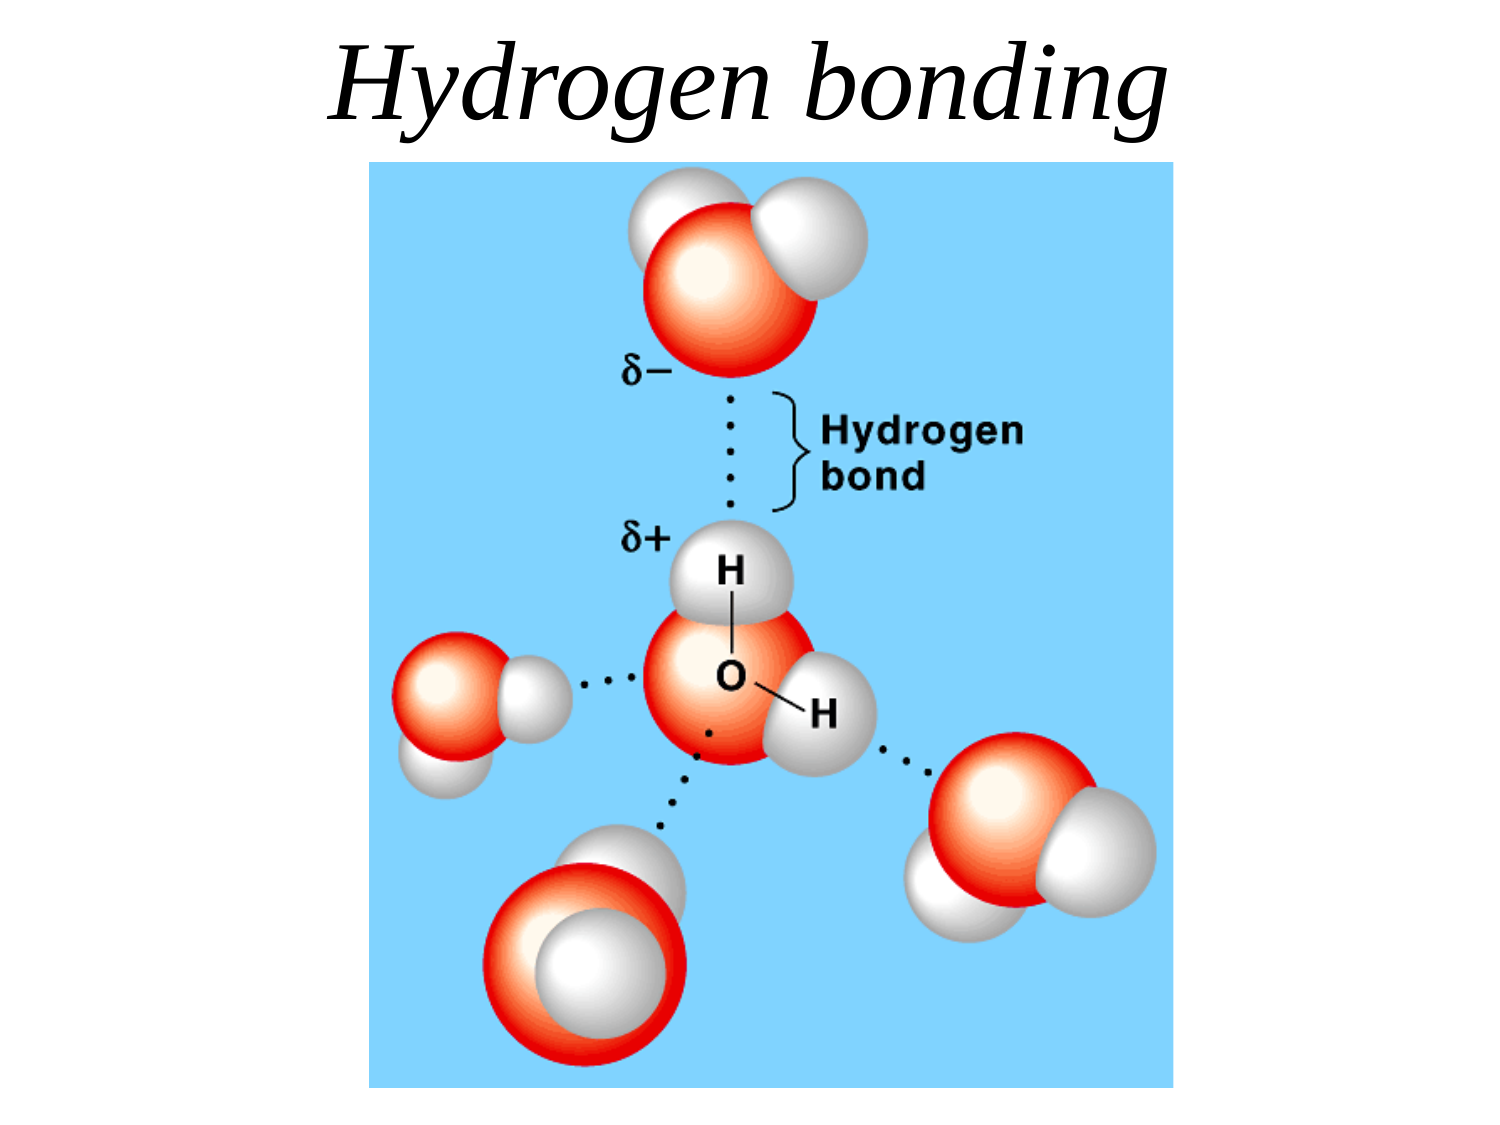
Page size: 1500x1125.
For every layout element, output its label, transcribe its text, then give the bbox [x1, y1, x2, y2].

picture [368, 162, 1174, 1088]
text_box Hydrogen bonding [0, 0, 1500, 150]
